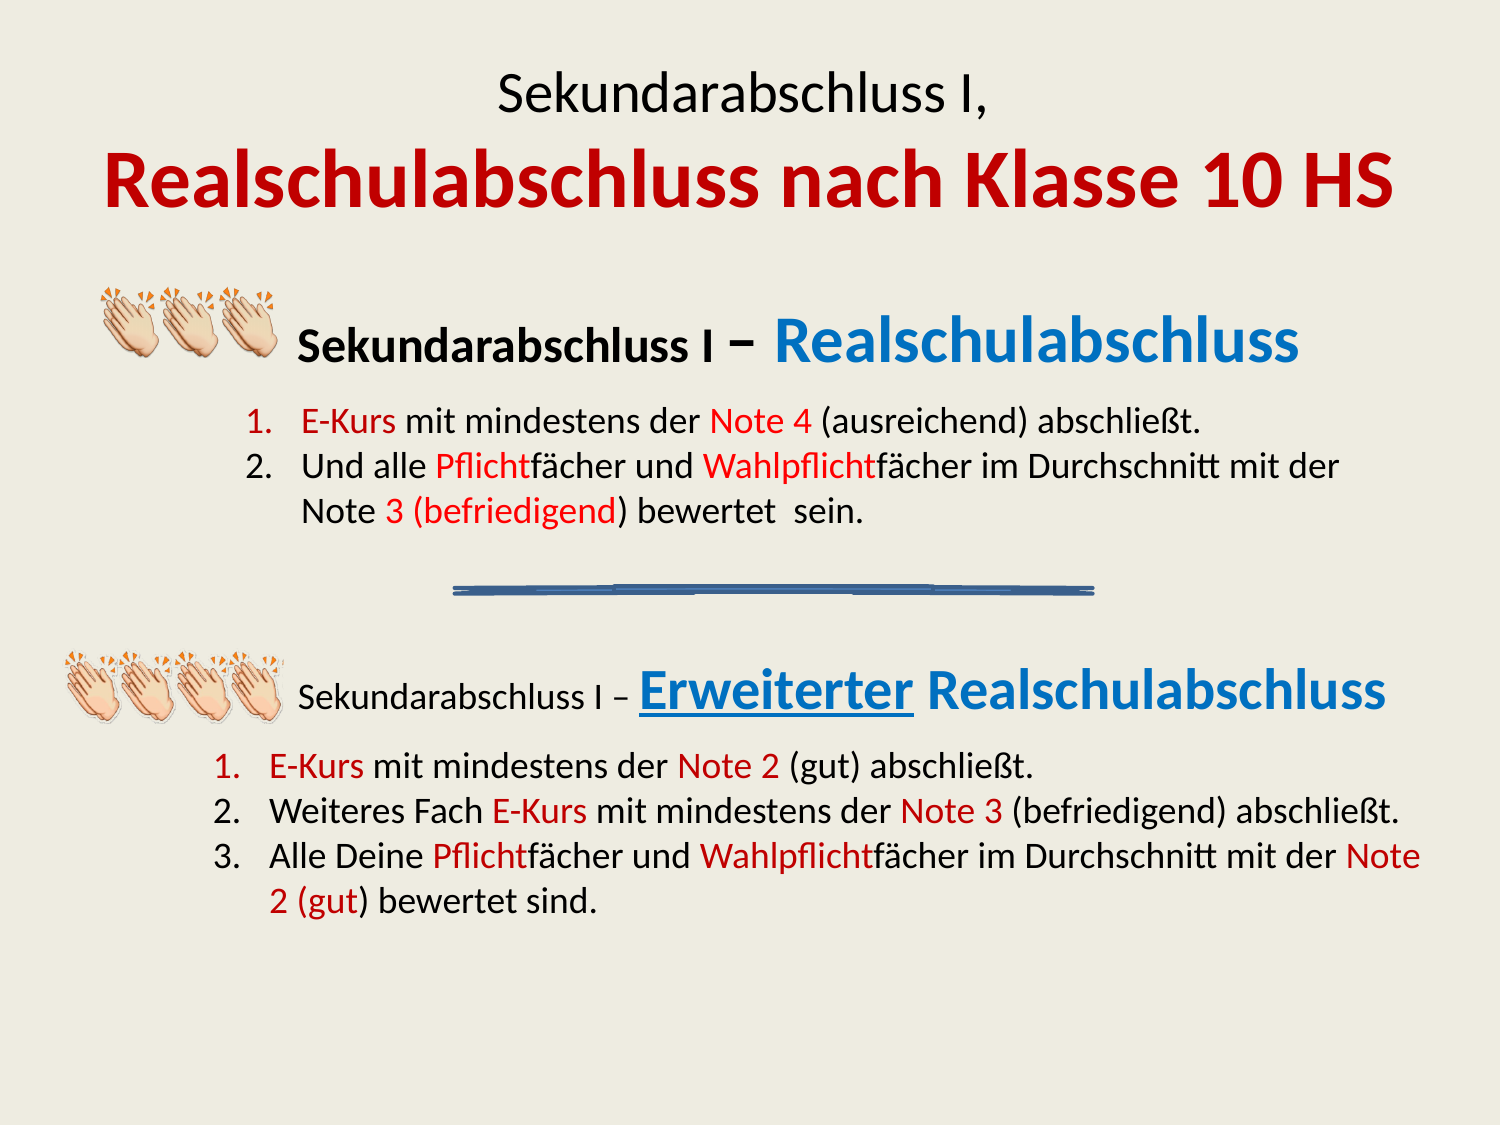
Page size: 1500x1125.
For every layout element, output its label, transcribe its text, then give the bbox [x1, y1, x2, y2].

text_box [452, 584, 1095, 596]
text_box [56, 640, 1451, 932]
title Sekundarabschluss I, Realschulabschluss nach Klasse 10 HS [75, 45, 1425, 233]
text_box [100, 286, 1377, 542]
